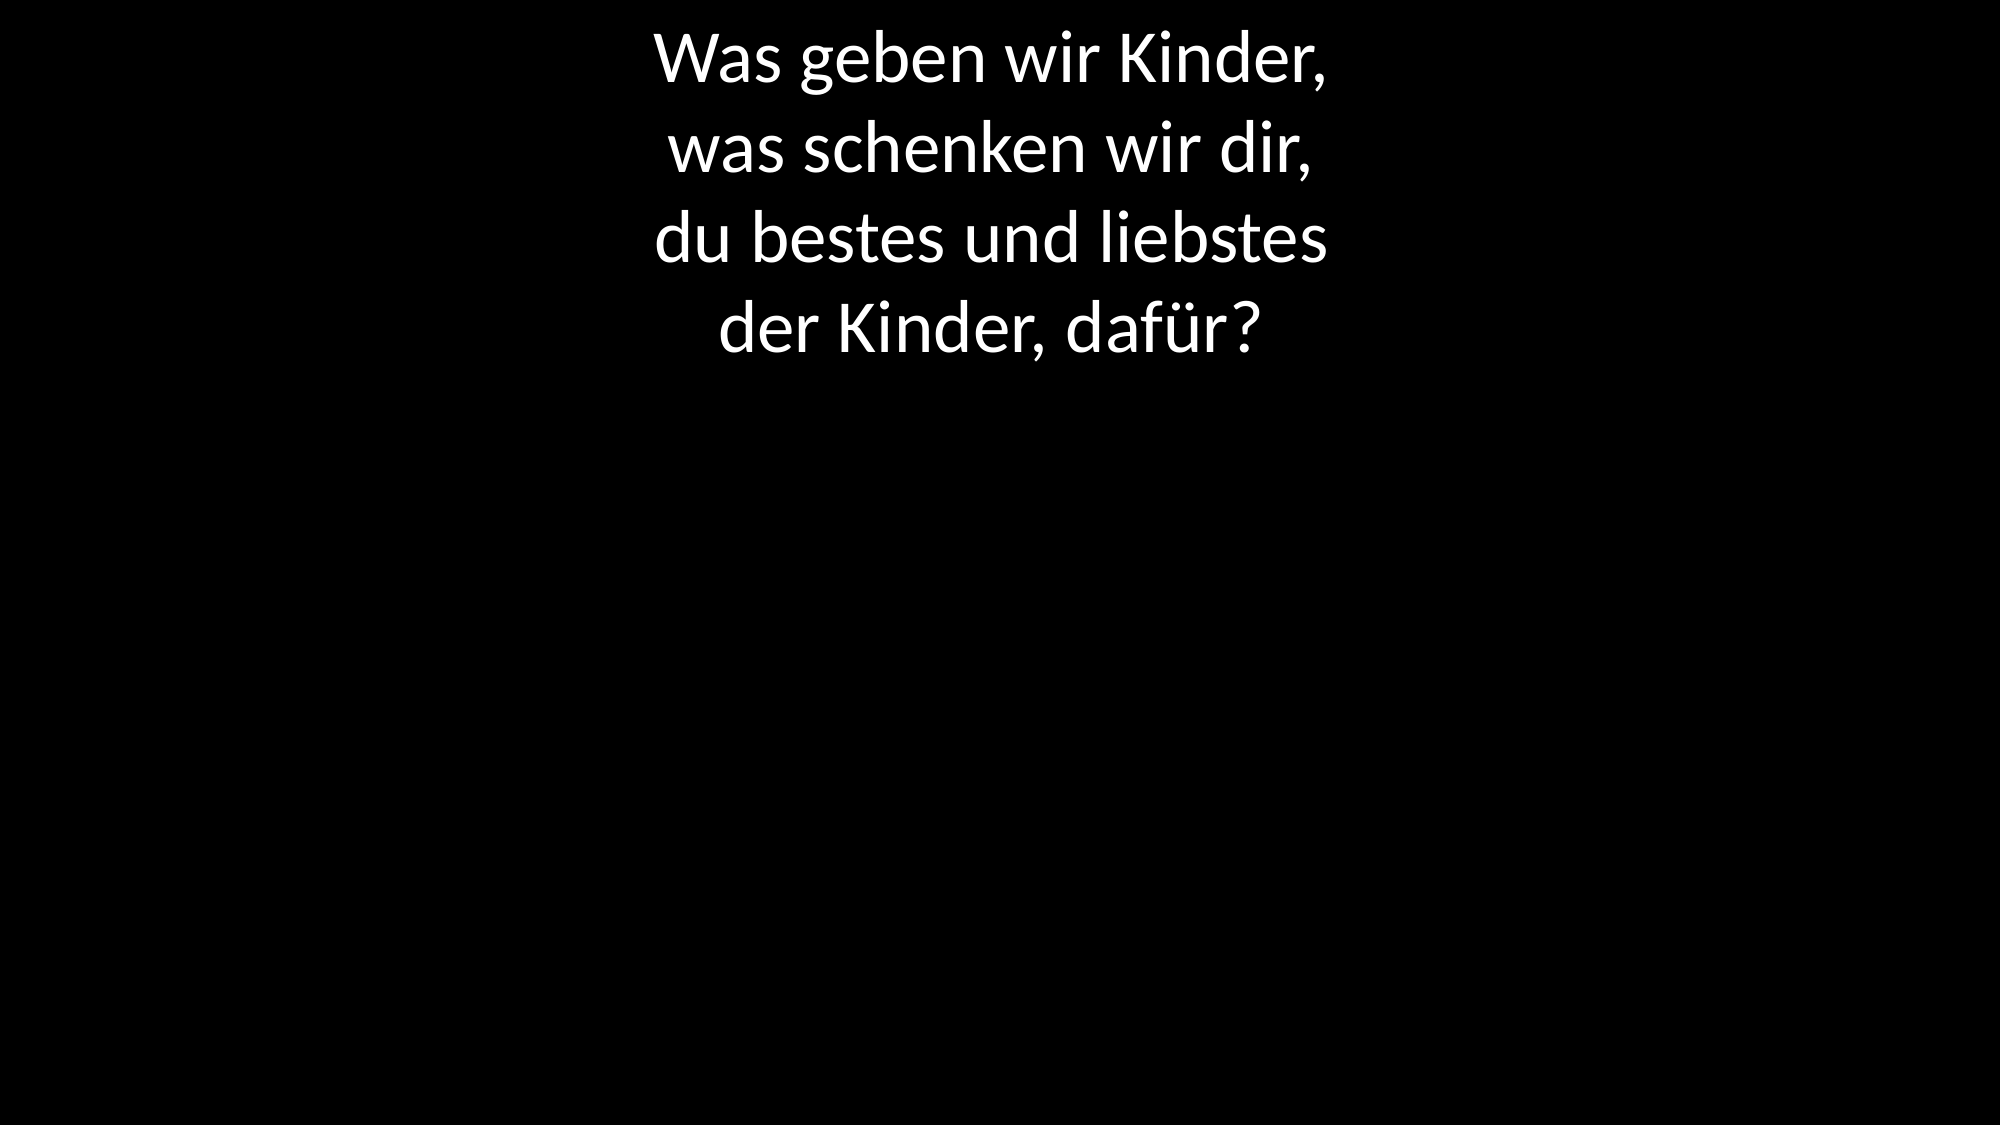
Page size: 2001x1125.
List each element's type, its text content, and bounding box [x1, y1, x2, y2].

title Was geben wir Kinder, was schenken wir dir, du bestes und liebstes der Kinder, dafür? [0, 0, 2000, 1125]
